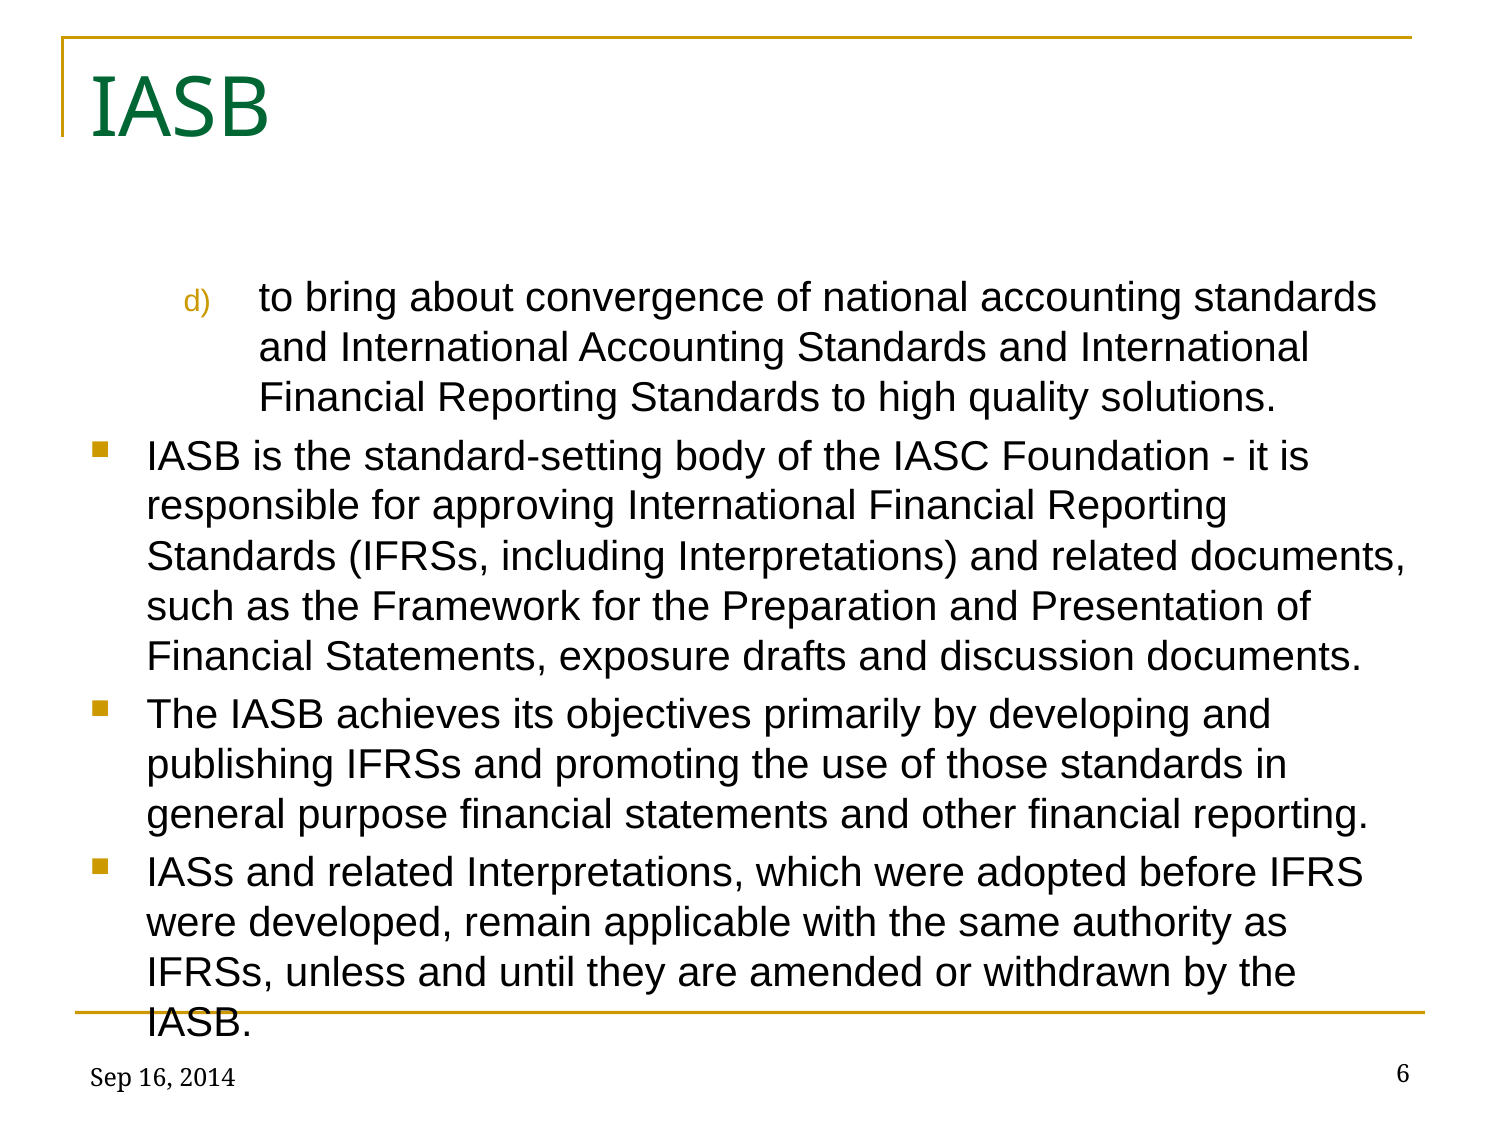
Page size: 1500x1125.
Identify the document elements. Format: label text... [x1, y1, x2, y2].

slide_number 6 [1074, 1023, 1426, 1100]
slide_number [74, 1023, 426, 1100]
title IASB [74, 45, 1426, 233]
list to bring about convergence of national accounting standards and International Accounting Standards and International Financial Reporting Standards to high quality solutions. IASB is the standard-setting body of the IASC Foundation - it is responsible for approving International Financial Reporting Standards (IFRSs, including Interpretations) and related documents, such as the Framework for the Preparation and Presentation of Financial Statements, exposure drafts and discussion documents. The IASB achieves its objectives primarily by developing and publishing IFRSs and promoting the use of those standards in general purpose financial statements and other financial reporting. IASs and related Interpretations, which were adopted before IFRS were developed, remain applicable with the same authority as IFRSs, unless and until they are amended or withdrawn by the IASB. [74, 262, 1426, 1006]
